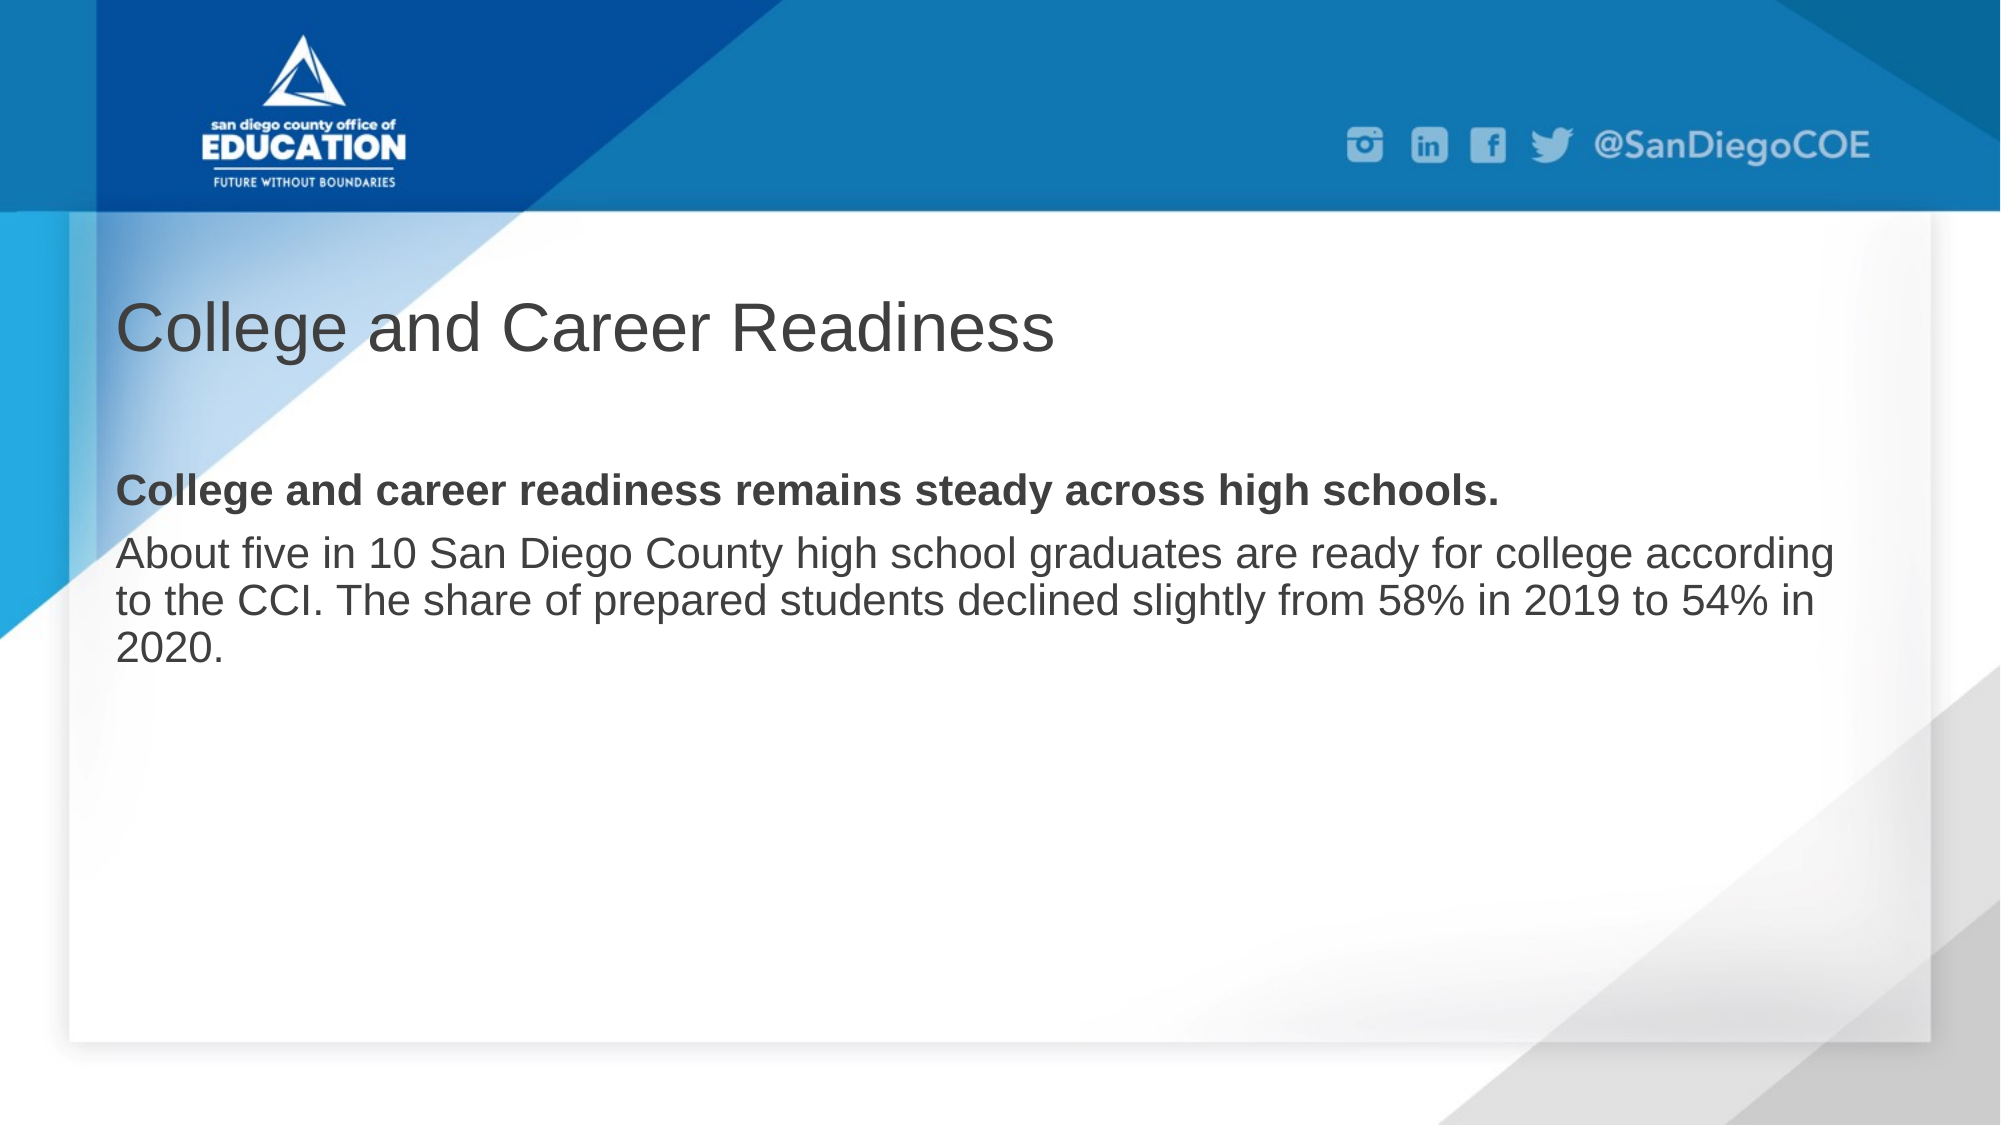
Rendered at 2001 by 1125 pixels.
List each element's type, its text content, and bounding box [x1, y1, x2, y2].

picture [0, 0, 2001, 1125]
list College and career readiness remains steady across high schools. About five in 10 San Diego County high school graduates are ready for college according to the CCI. The share of prepared students declined slightly from 58% in 2019 to 54% in 2020. [100, 460, 1863, 1080]
title College and Career Readiness [100, 220, 1863, 438]
